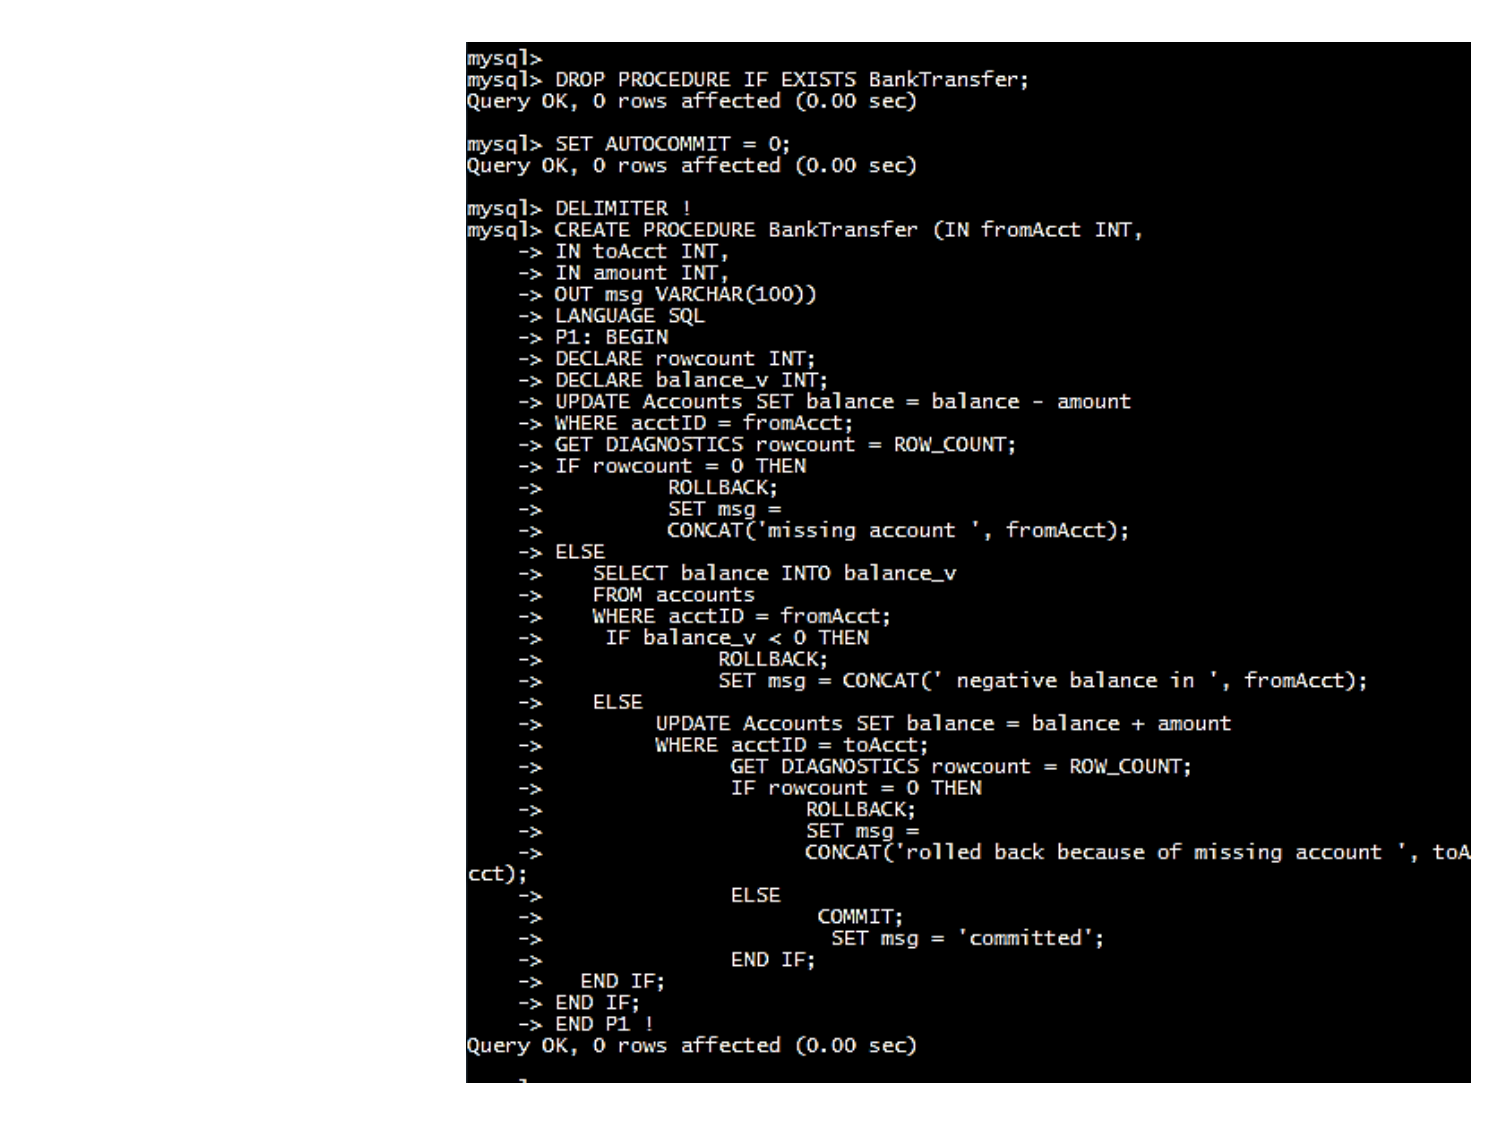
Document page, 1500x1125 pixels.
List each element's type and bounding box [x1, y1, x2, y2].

picture [466, 42, 1471, 1083]
